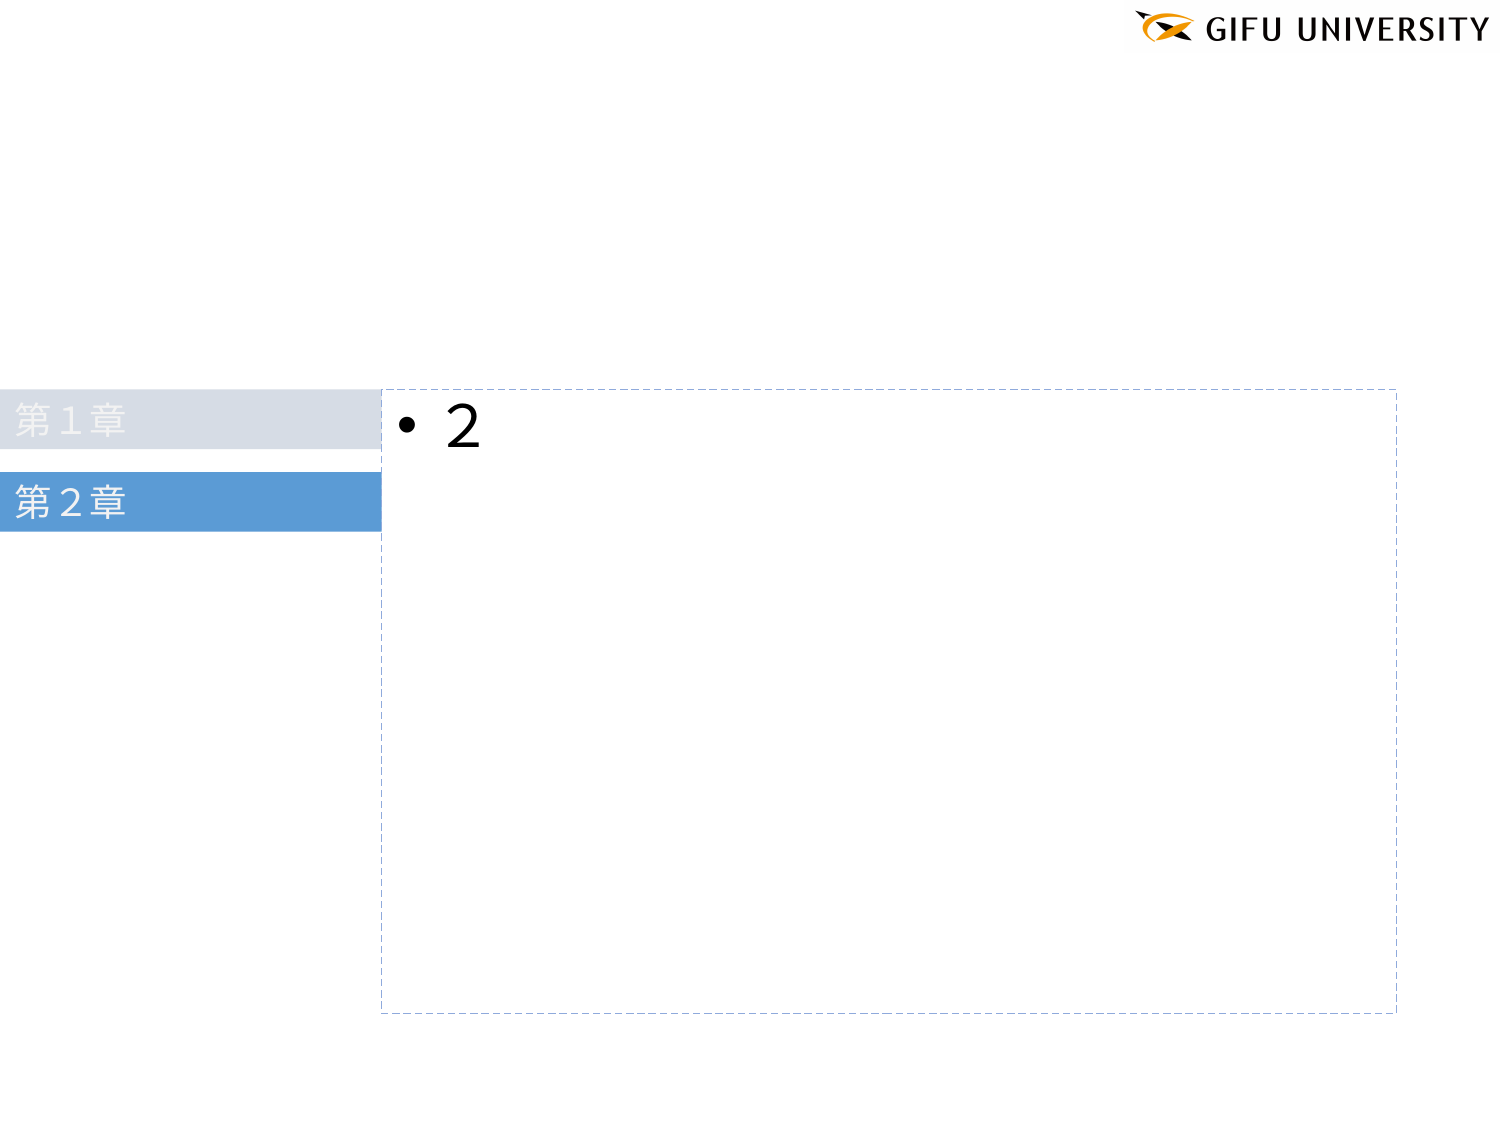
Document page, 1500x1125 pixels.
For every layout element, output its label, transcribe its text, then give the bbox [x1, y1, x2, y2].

list ２ [381, 389, 1397, 1014]
picture [1124, 0, 1500, 53]
